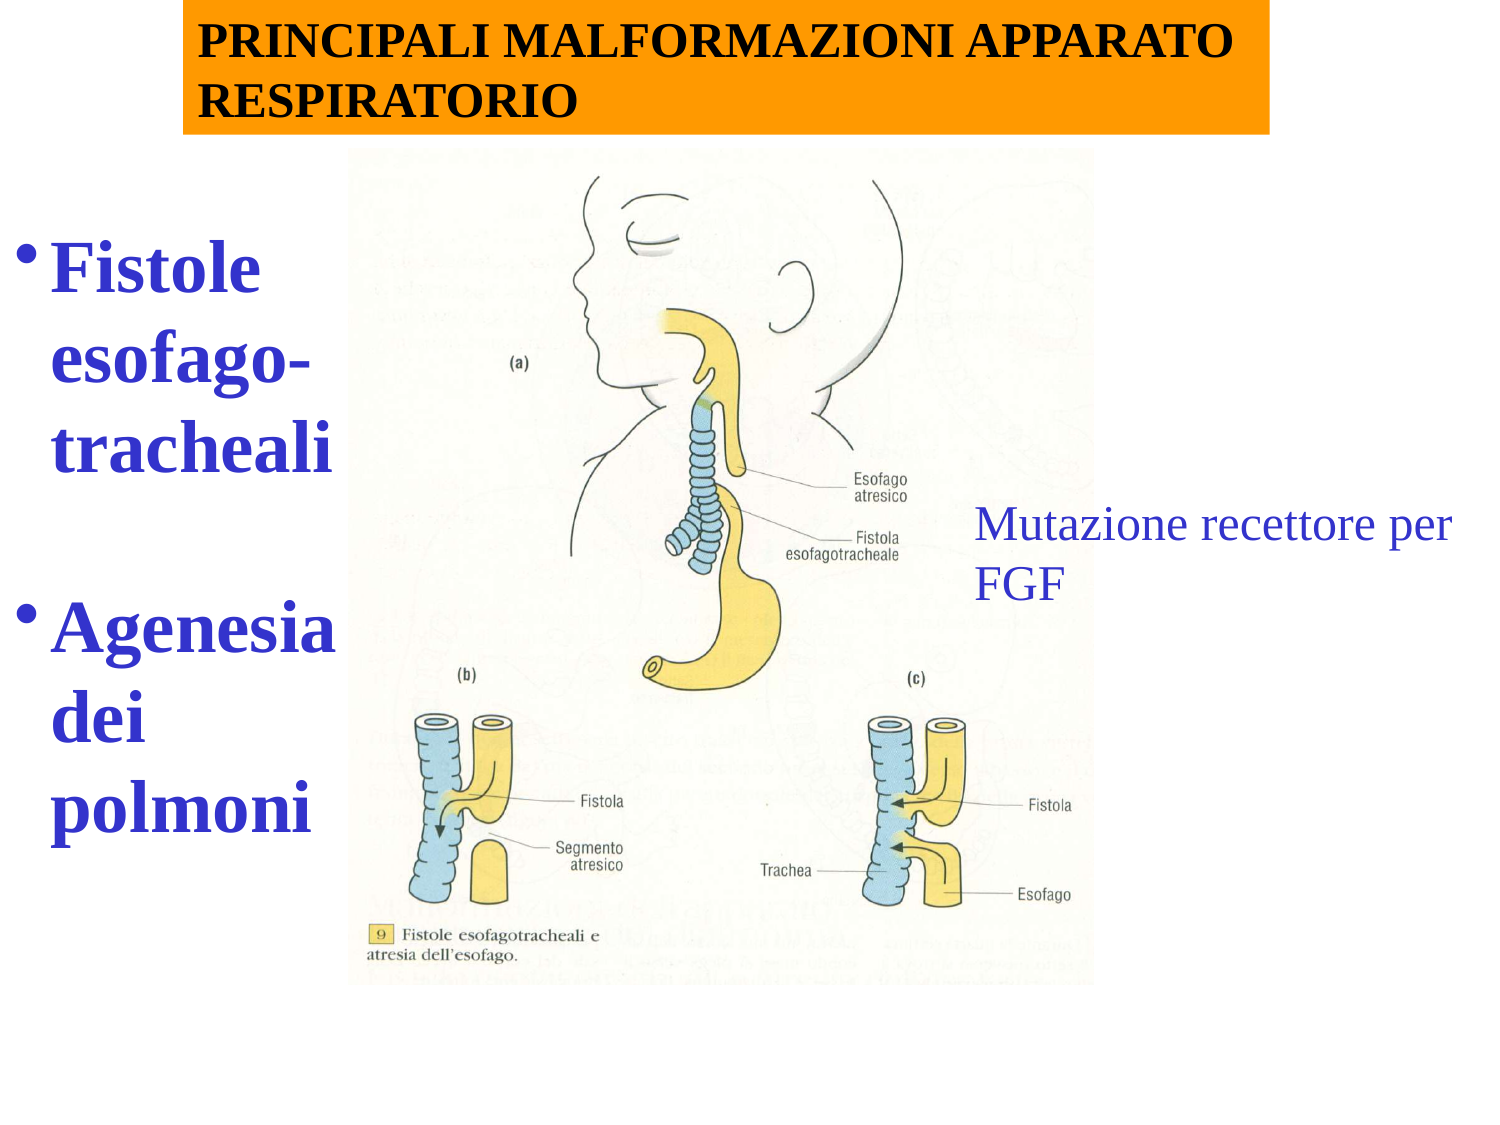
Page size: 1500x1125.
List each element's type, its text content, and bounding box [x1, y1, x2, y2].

text_box PRINCIPALI MALFORMAZIONI APPARATO RESPIRATORIO [183, 0, 1270, 135]
text_box Mutazione recettore per FGF [1098, 483, 1500, 618]
text_box Fistole esofago-tracheali Agenesia dei polmoni [0, 90, 396, 975]
picture [348, 148, 1095, 985]
